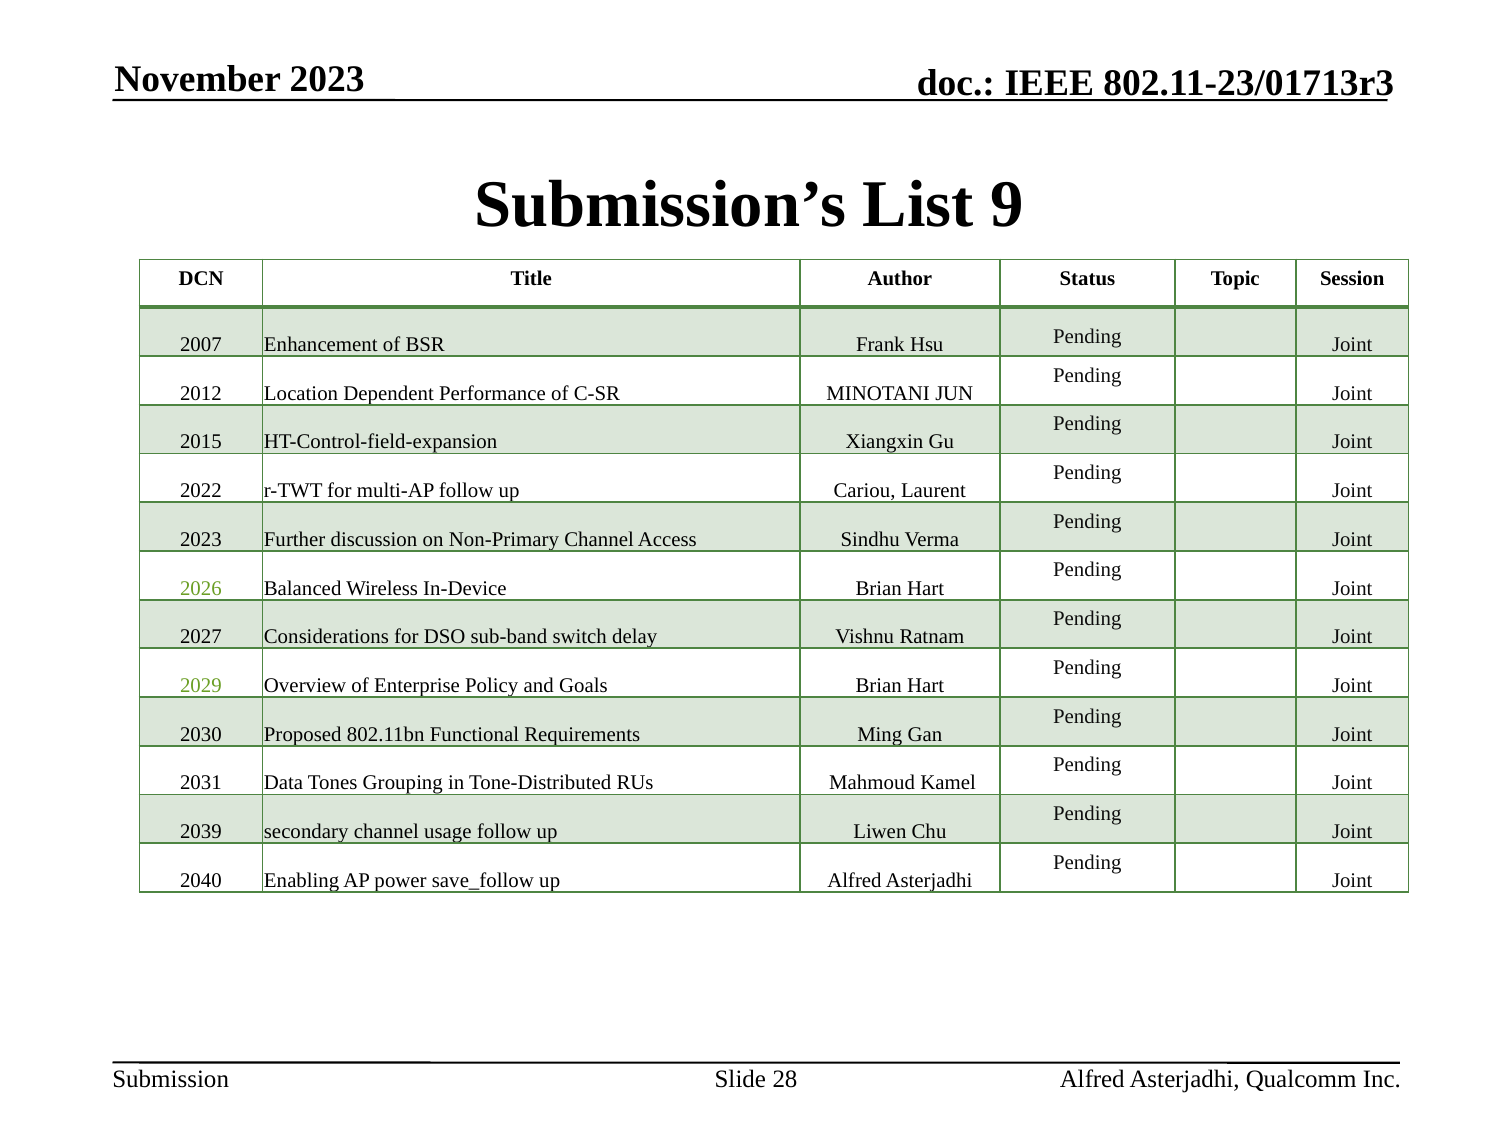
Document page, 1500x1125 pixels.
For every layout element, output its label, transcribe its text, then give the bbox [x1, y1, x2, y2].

table_cell 2039 [140, 795, 262, 842]
table_header DCN [140, 260, 262, 305]
table_cell Cariou, Laurent [801, 454, 999, 501]
table_cell Joint [1297, 309, 1408, 355]
table_cell Pending [1001, 649, 1174, 696]
table_cell Pending [1001, 747, 1174, 794]
table_cell 2030 [140, 698, 262, 745]
table_cell [1176, 795, 1295, 842]
table_cell 2027 [140, 601, 262, 647]
table_cell MINOTANI JUN [801, 357, 999, 404]
table_cell Pending [1001, 357, 1174, 404]
table_cell Further discussion on Non-Primary Channel Access [263, 503, 799, 550]
table_cell secondary channel usage follow up [263, 795, 799, 842]
table_cell Considerations for DSO sub-band switch delay [263, 601, 799, 647]
table_cell Enabling AP power save_follow up [263, 844, 799, 891]
table_cell Joint [1297, 406, 1408, 453]
table_cell Sindhu Verma [801, 503, 999, 550]
table_cell Ming Gan [801, 698, 999, 745]
table_cell Joint [1297, 649, 1408, 696]
table_cell Enhancement of BSR [263, 309, 799, 355]
table_cell 2015 [140, 406, 262, 453]
table_cell 2012 [140, 357, 262, 404]
table_cell 2029 [140, 649, 262, 696]
table_cell [1176, 357, 1295, 404]
table_cell Joint [1297, 747, 1408, 794]
table_cell [1176, 844, 1295, 891]
table_cell [1176, 698, 1295, 745]
table_cell [1176, 747, 1295, 794]
table_cell Pending [1001, 844, 1174, 891]
table_cell Joint [1297, 454, 1408, 501]
table_cell Joint [1297, 552, 1408, 599]
table_cell [1176, 649, 1295, 696]
table_cell Pending [1001, 552, 1174, 599]
table_header Author [801, 260, 999, 305]
table_cell Proposed 802.11bn Functional Requirements [263, 698, 799, 745]
table_cell Brian Hart [801, 649, 999, 696]
table_cell 2023 [140, 503, 262, 550]
table_cell Joint [1297, 357, 1408, 404]
table_cell Pending [1001, 309, 1174, 355]
footer Alfred Asterjadhi, Qualcomm Inc. [878, 1061, 1402, 1093]
table_cell [1176, 552, 1295, 599]
table_cell Location Dependent Performance of C-SR [263, 357, 799, 404]
table_cell Joint [1297, 795, 1408, 842]
slide_number Slide 28 [712, 1061, 800, 1123]
table_cell Joint [1297, 601, 1408, 647]
table_cell 2007 [140, 309, 262, 355]
table_cell Joint [1297, 503, 1408, 550]
table_cell Liwen Chu [801, 795, 999, 842]
table_cell Pending [1001, 406, 1174, 453]
table_cell 2026 [140, 552, 262, 599]
table_cell 2022 [140, 454, 262, 501]
table_cell [1176, 309, 1295, 355]
table_cell [1176, 406, 1295, 453]
table_cell Overview of Enterprise Policy and Goals [263, 649, 799, 696]
table_cell [1176, 601, 1295, 647]
table_cell Joint [1297, 698, 1408, 745]
table_cell Pending [1001, 503, 1174, 550]
table_cell Pending [1001, 795, 1174, 842]
table_cell 2040 [140, 844, 262, 891]
table_cell Alfred Asterjadhi [801, 844, 999, 891]
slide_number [114, 54, 423, 100]
table_cell Joint [1297, 844, 1408, 891]
title Submission’s List 9 [112, 112, 1388, 288]
table_cell Xiangxin Gu [801, 406, 999, 453]
table_cell [1176, 454, 1295, 501]
table_cell [1176, 503, 1295, 550]
table_cell Mahmoud Kamel [801, 747, 999, 794]
table_cell Pending [1001, 601, 1174, 647]
table_header Title [263, 260, 799, 305]
table_cell Frank Hsu [801, 309, 999, 355]
table_cell Balanced Wireless In-Device [263, 552, 799, 599]
table_cell Pending [1001, 698, 1174, 745]
table_cell Data Tones Grouping in Tone-Distributed RUs [263, 747, 799, 794]
table_cell 2031 [140, 747, 262, 794]
table_cell Brian Hart [801, 552, 999, 599]
table_cell Vishnu Ratnam [801, 601, 999, 647]
table_cell r-TWT for multi-AP follow up [263, 454, 799, 501]
table_cell Pending [1001, 454, 1174, 501]
table_cell HT-Control-field-expansion [263, 406, 799, 453]
table_header Topic [1176, 260, 1295, 305]
table_header Session [1297, 260, 1408, 305]
table_header Status [1001, 260, 1174, 305]
